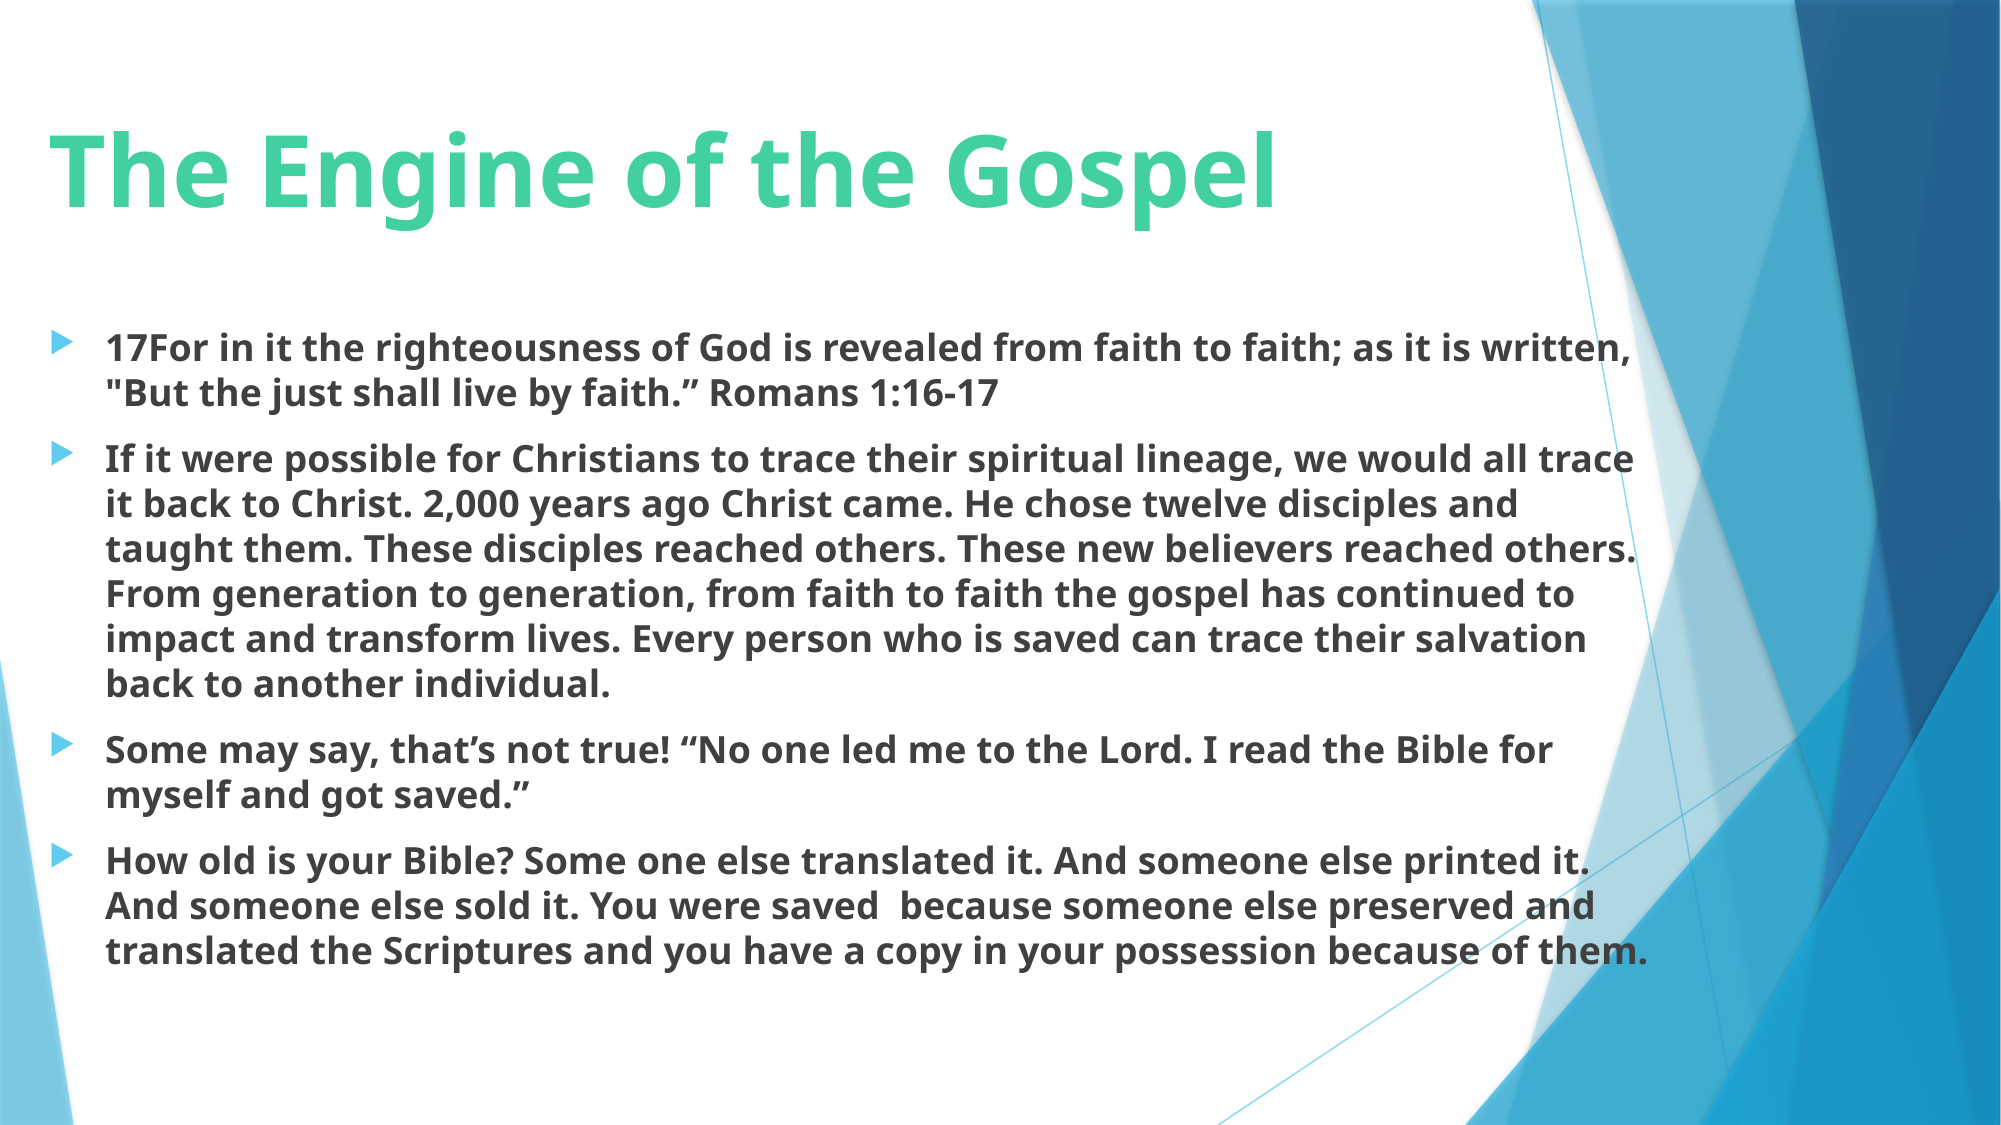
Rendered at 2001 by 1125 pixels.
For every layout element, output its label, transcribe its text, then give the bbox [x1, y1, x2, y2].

title The Engine of the Gospel [33, 99, 1522, 316]
list 17For in it the righteousness of God is revealed from faith to faith; as it is written, "But the just shall live by faith.” Romans 1:16-17 If it were possible for Christians to trace their spiritual lineage, we would all trace it back to Christ. 2,000 years ago Christ came. He chose twelve disciples and taught them. These disciples reached others. These new believers reached others. From generation to generation, from faith to faith the gospel has continued to impact and transform lives. Every person who is saved can trace their salvation back to another individual. Some may say, that’s not true! “No one led me to the Lord. I read the Bible for myself and got saved.” How old is your Bible? Some one else translated it. And someone else printed it. And someone else sold it. You were saved because someone else preserved and translated the Scriptures and you have a copy in your possession because of them. [33, 316, 1670, 991]
